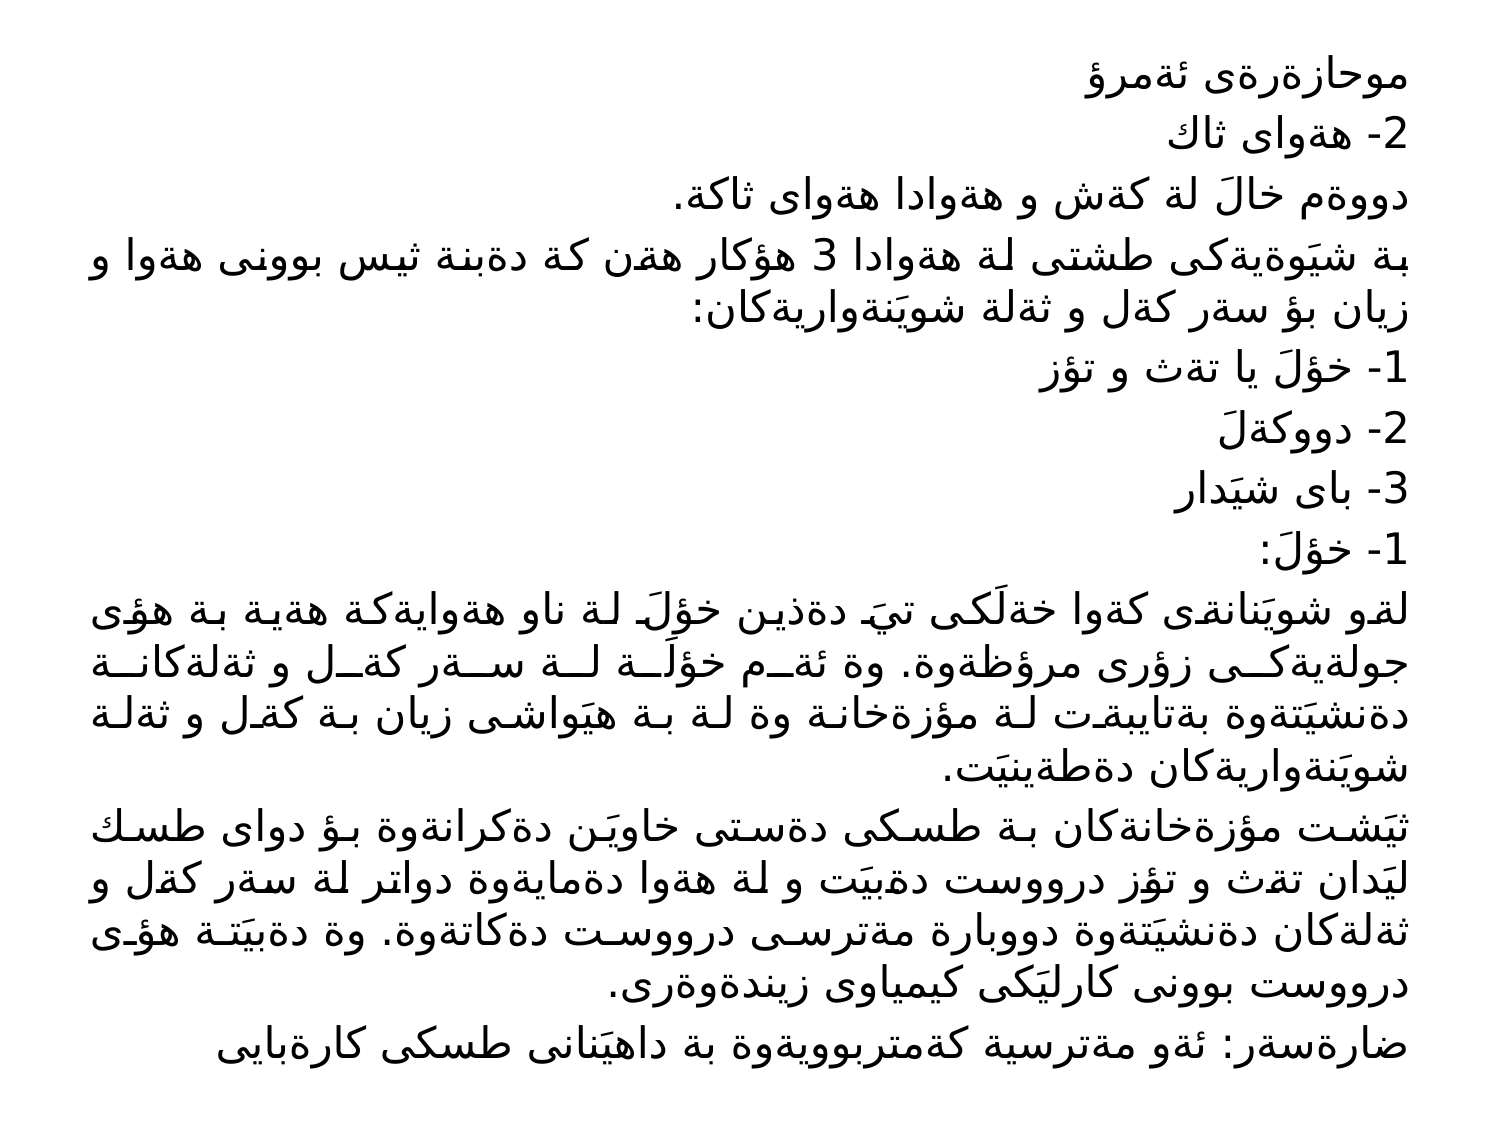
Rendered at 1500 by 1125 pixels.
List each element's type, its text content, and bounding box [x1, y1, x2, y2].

list موحازةرةى ئةمرؤ 2- هةواى ثاك دووةم خالَ لة كةش و هةوادا هةواى ثاكة. بة شيَوةيةكى طشتى لة هةوادا 3 هؤكار هةن كة دةبنة ثيس بوونى هةوا و زيان بؤ سةر كةل و ثةلة شويَنةواريةكان: 1- خؤلَ يا تةث و تؤز 2- دووكةلَ 3- باى شيَدار 1- خؤلَ: لةو شويَنانةى كةوا خةلَكى تيَ دةذين خؤلَ لة ناو هةوايةكة هةية بة هؤى جولةيةكى زؤرى مرؤظةوة. وة ئةم خؤلَة لة سةر كةل و ثةلةكانة دةنشيَتةوة بةتايبةت لة مؤزةخانة وة لة بة هيَواشى زيان بة كةل و ثةلة شويَنةواريةكان دةطةينيَت. ثيَشت مؤزةخانةكان بة طسكى دةستى خاويَن دةكرانةوة بؤ دواى طسك ليَدان تةث و تؤز درووست دةبيَت و لة هةوا دةمايةوة دواتر لة سةر كةل و ثةلةكان دةنشيَتةوة دووبارة مةترسى درووست دةكاتةوة. وة دةبيَتة هؤى درووست بوونى كارليَكى كيمياوى زيندةوةرى. ضارةسةر: ئةو مةترسية كةمتربوويةوة بة داهيَنانى طسكى كارةبايى [75, 37, 1425, 1075]
